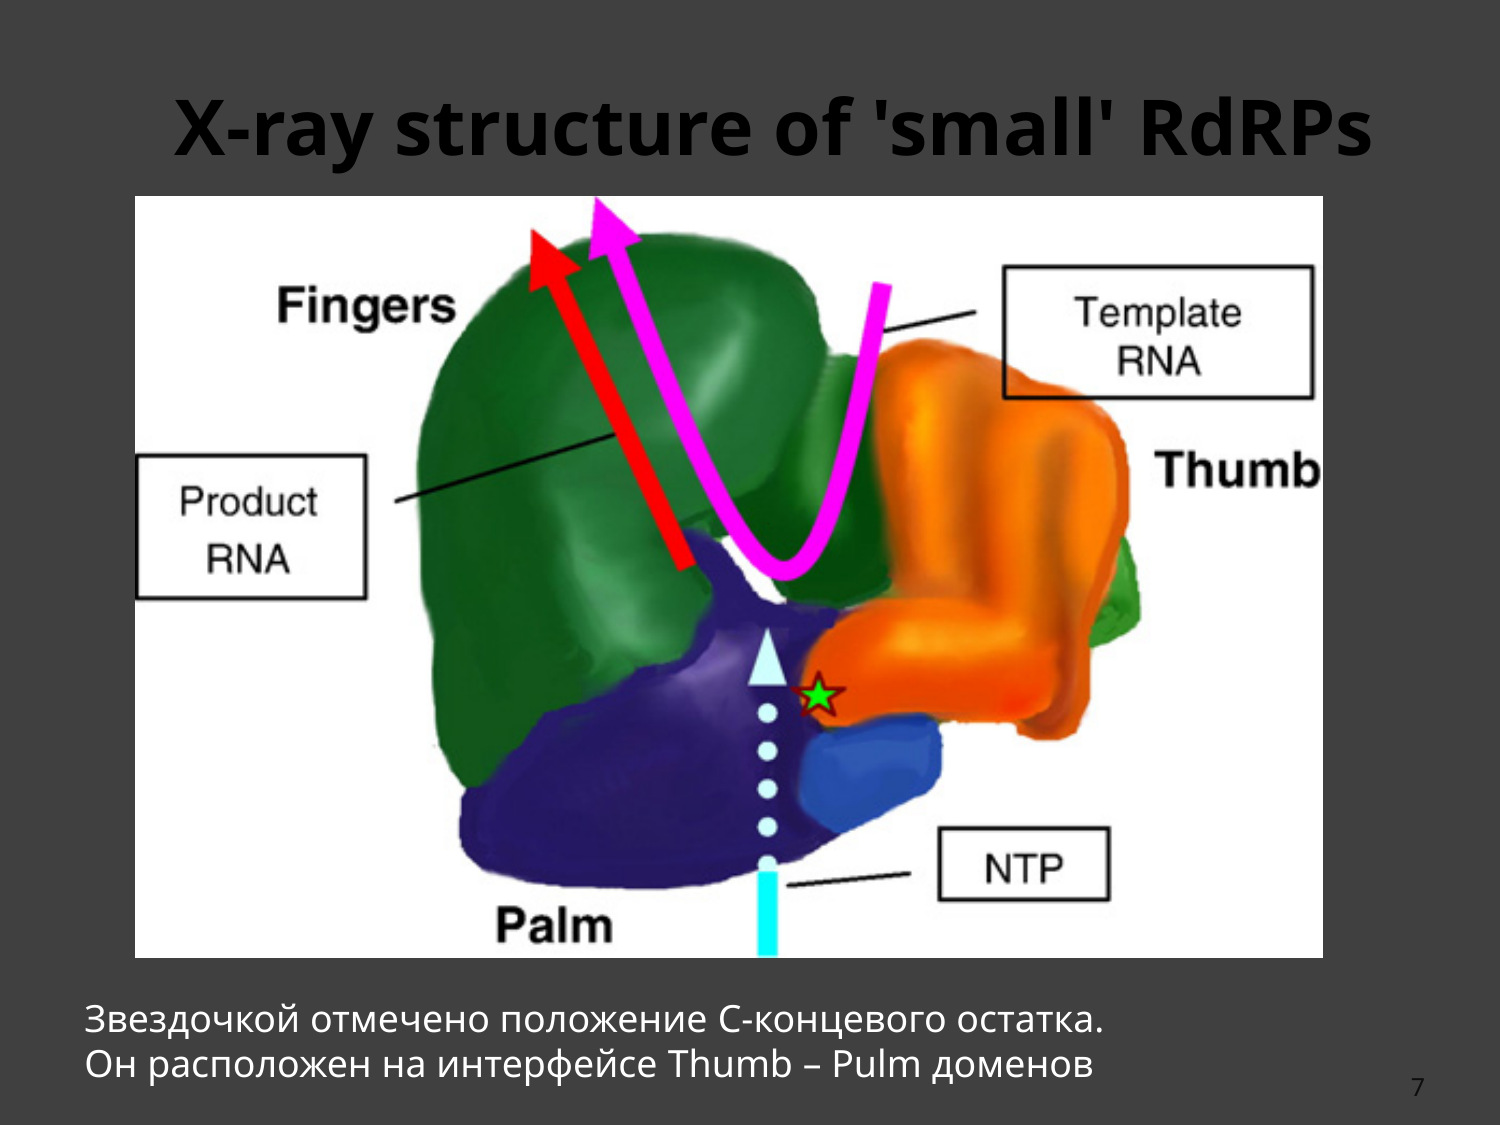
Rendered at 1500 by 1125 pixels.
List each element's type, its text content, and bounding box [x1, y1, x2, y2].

picture [135, 195, 1323, 958]
title X-ray structure of 'small' RdRPs [99, 24, 1450, 225]
text_box Звездочкой отмечено положение C-концевого остатка. Он расположен на интерфейсе Thumb – Pulm доменов [69, 987, 1130, 1093]
slide_number 7 [1299, 1052, 1425, 1113]
